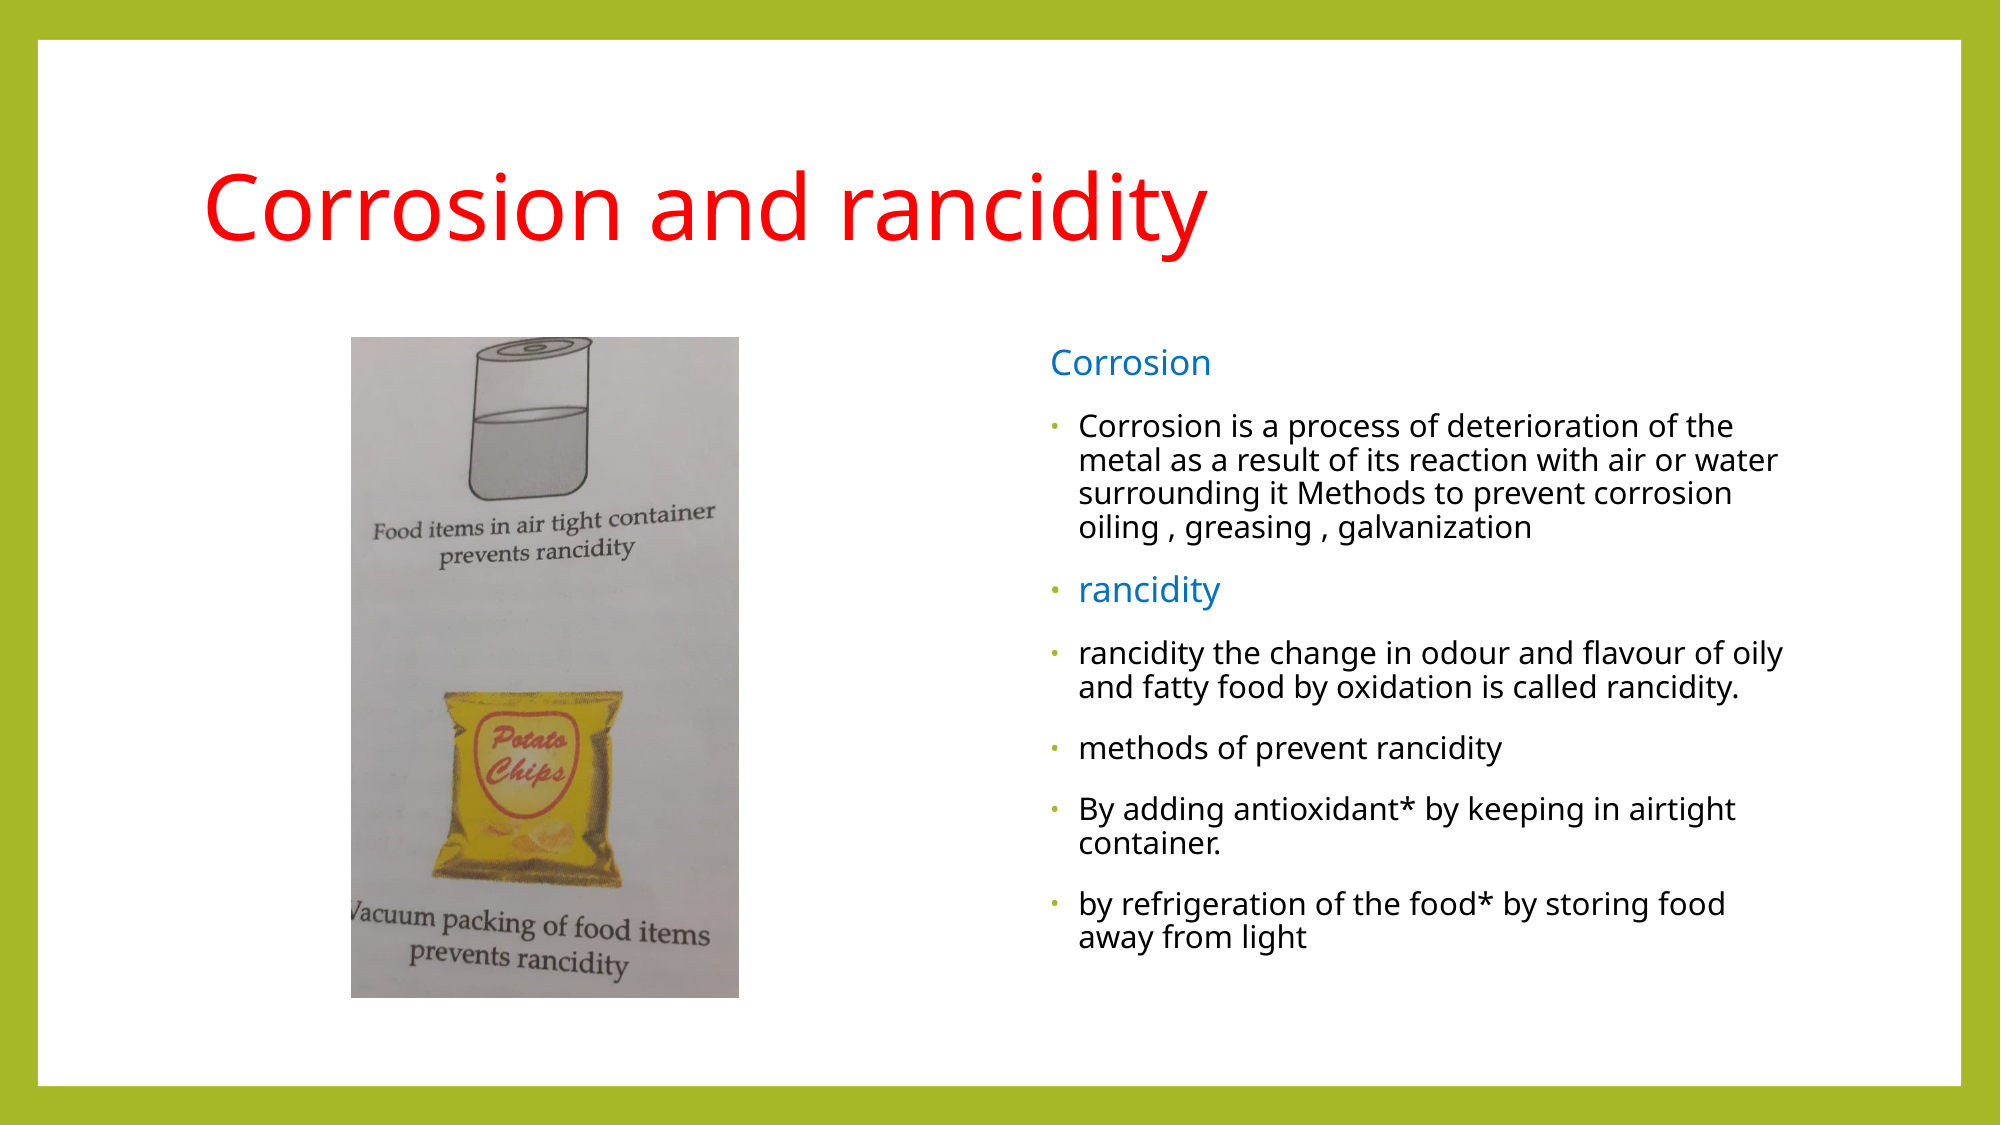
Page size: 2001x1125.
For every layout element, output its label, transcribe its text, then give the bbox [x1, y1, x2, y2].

title Corrosion and rancidity [187, 99, 1808, 323]
list Corrosion Corrosion is a process of deterioration of the metal as a result of its reaction with air or water surrounding it Methods to prevent corrosion oiling , greasing , galvanization rancidity rancidity the change in odour and flavour of oily and fatty food by oxidation is called rancidity. methods of prevent rancidity By adding antioxidant* by keeping in airtight container. by refrigeration of the food* by storing food away from light [1028, 337, 1809, 998]
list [350, 337, 739, 998]
